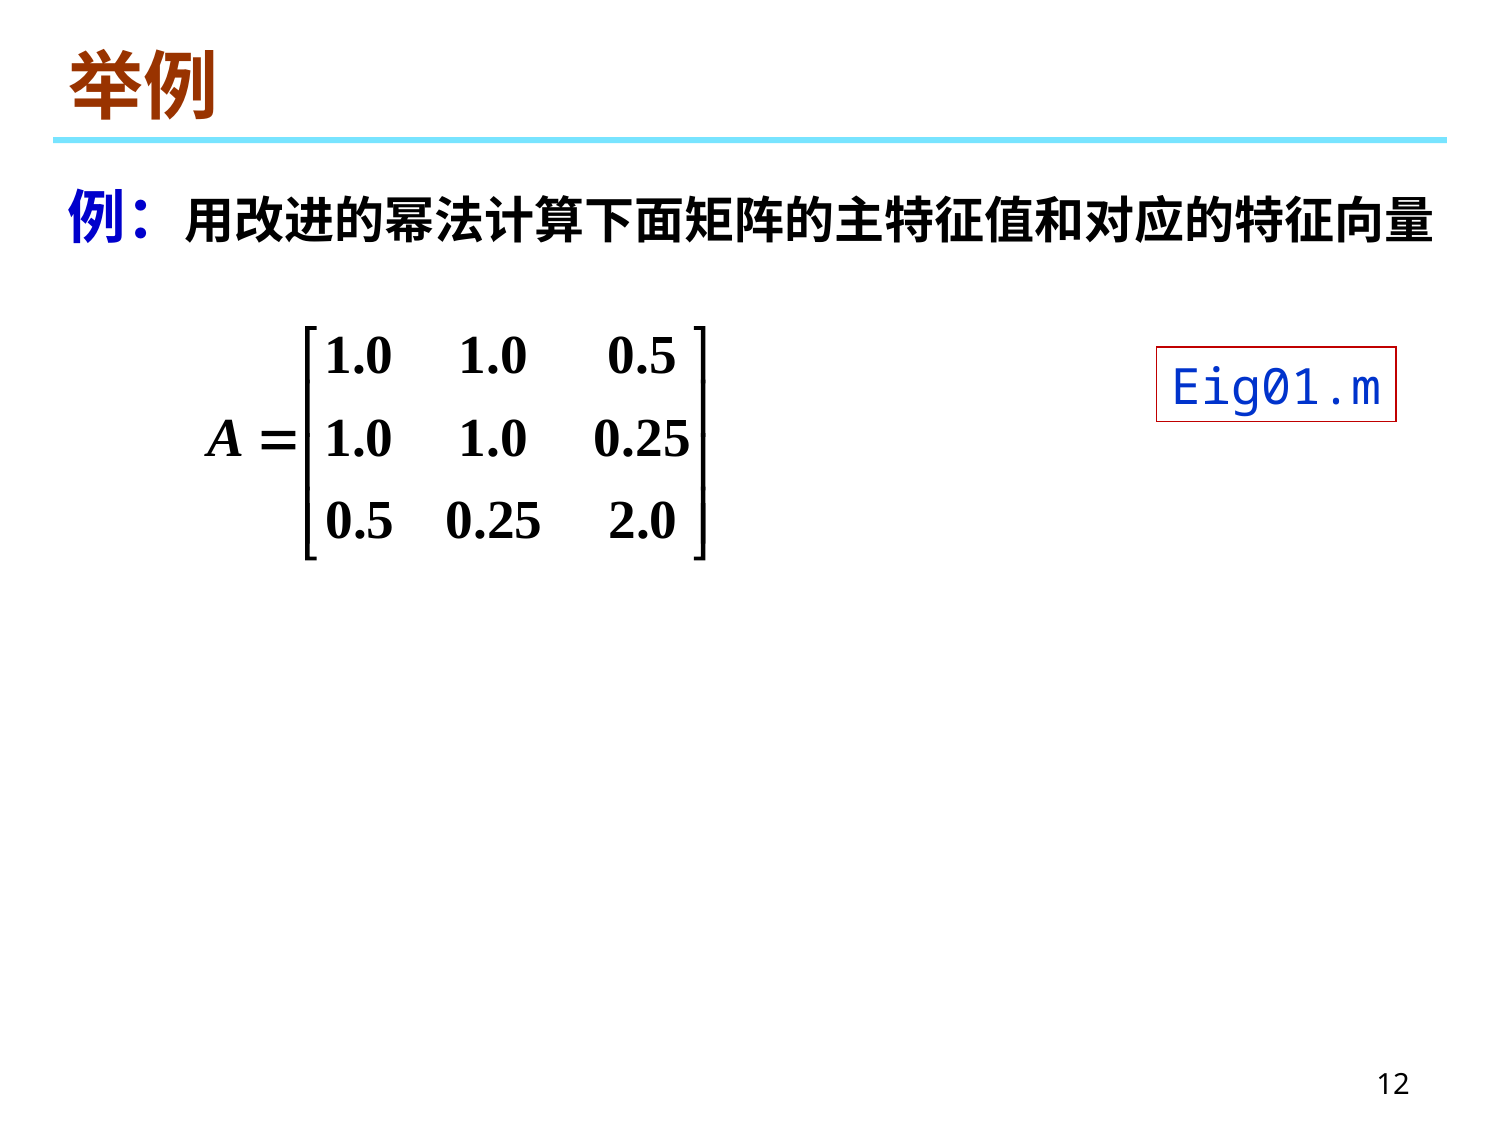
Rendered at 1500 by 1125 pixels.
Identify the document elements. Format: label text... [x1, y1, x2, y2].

slide_number 12 [1112, 1037, 1425, 1113]
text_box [194, 314, 726, 572]
text_box Eig01.m [1156, 346, 1396, 422]
text_box 例：用改进的幂法计算下面矩阵的主特征值和对应的特征向量 [53, 172, 1459, 258]
title 举例 [53, 0, 929, 137]
